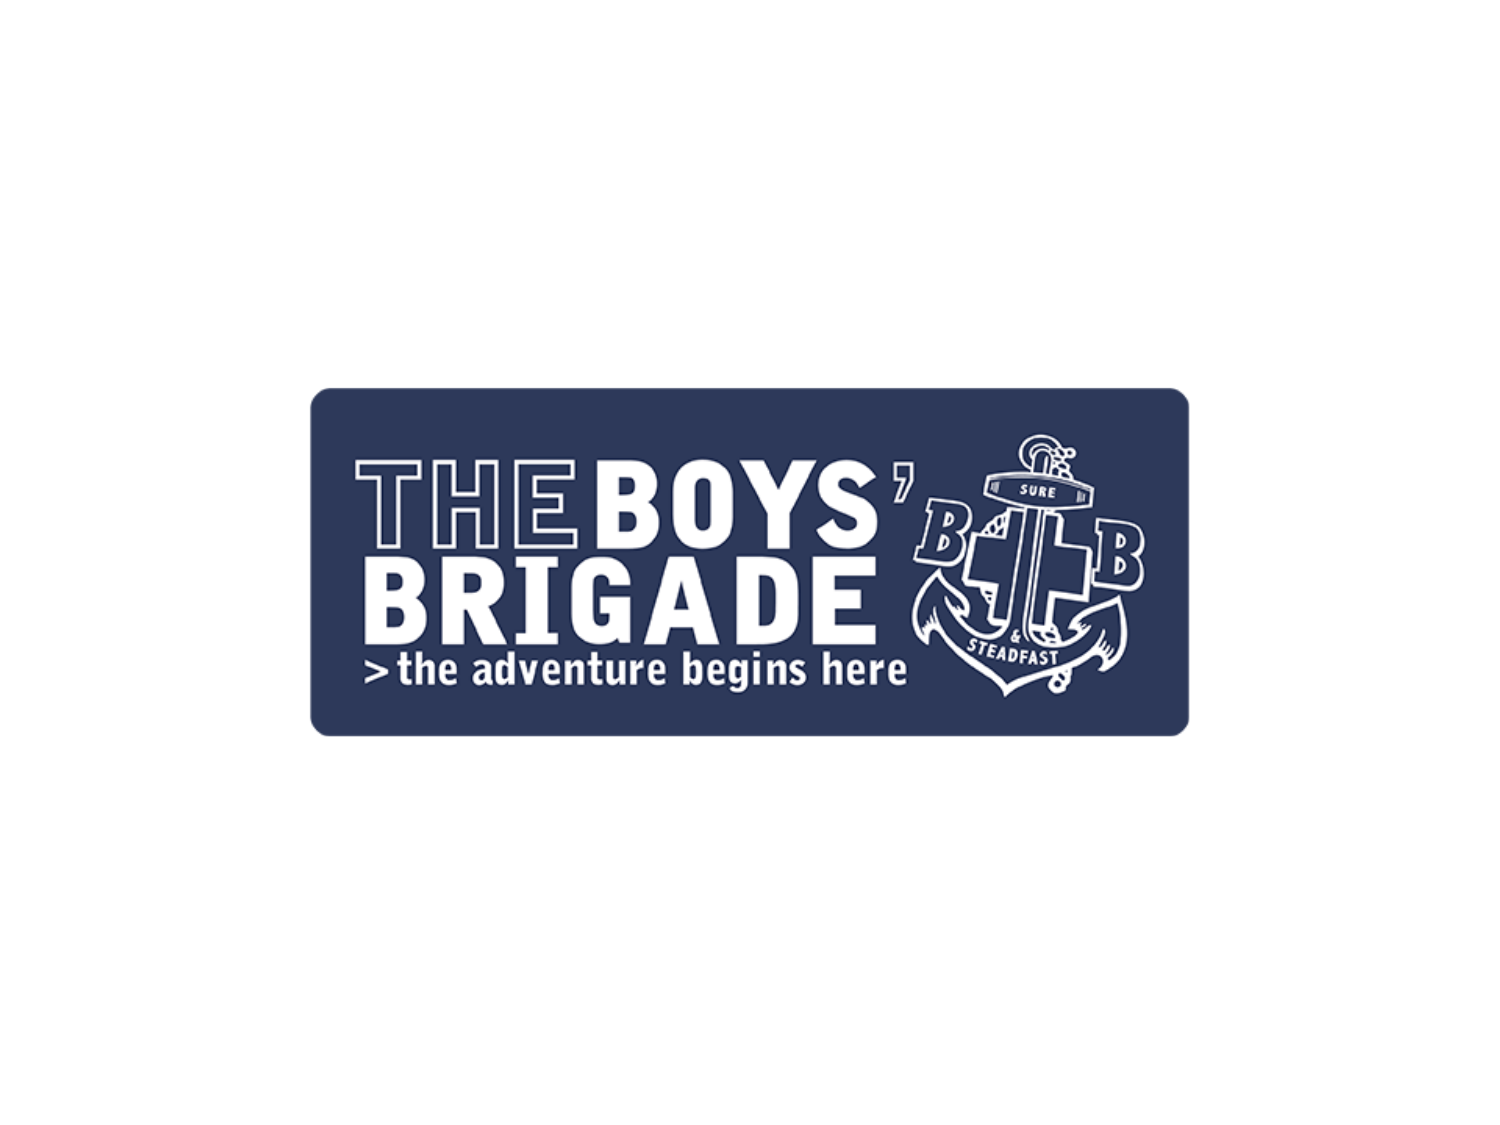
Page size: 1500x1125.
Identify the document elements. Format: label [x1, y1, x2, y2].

picture [306, 385, 1193, 740]
